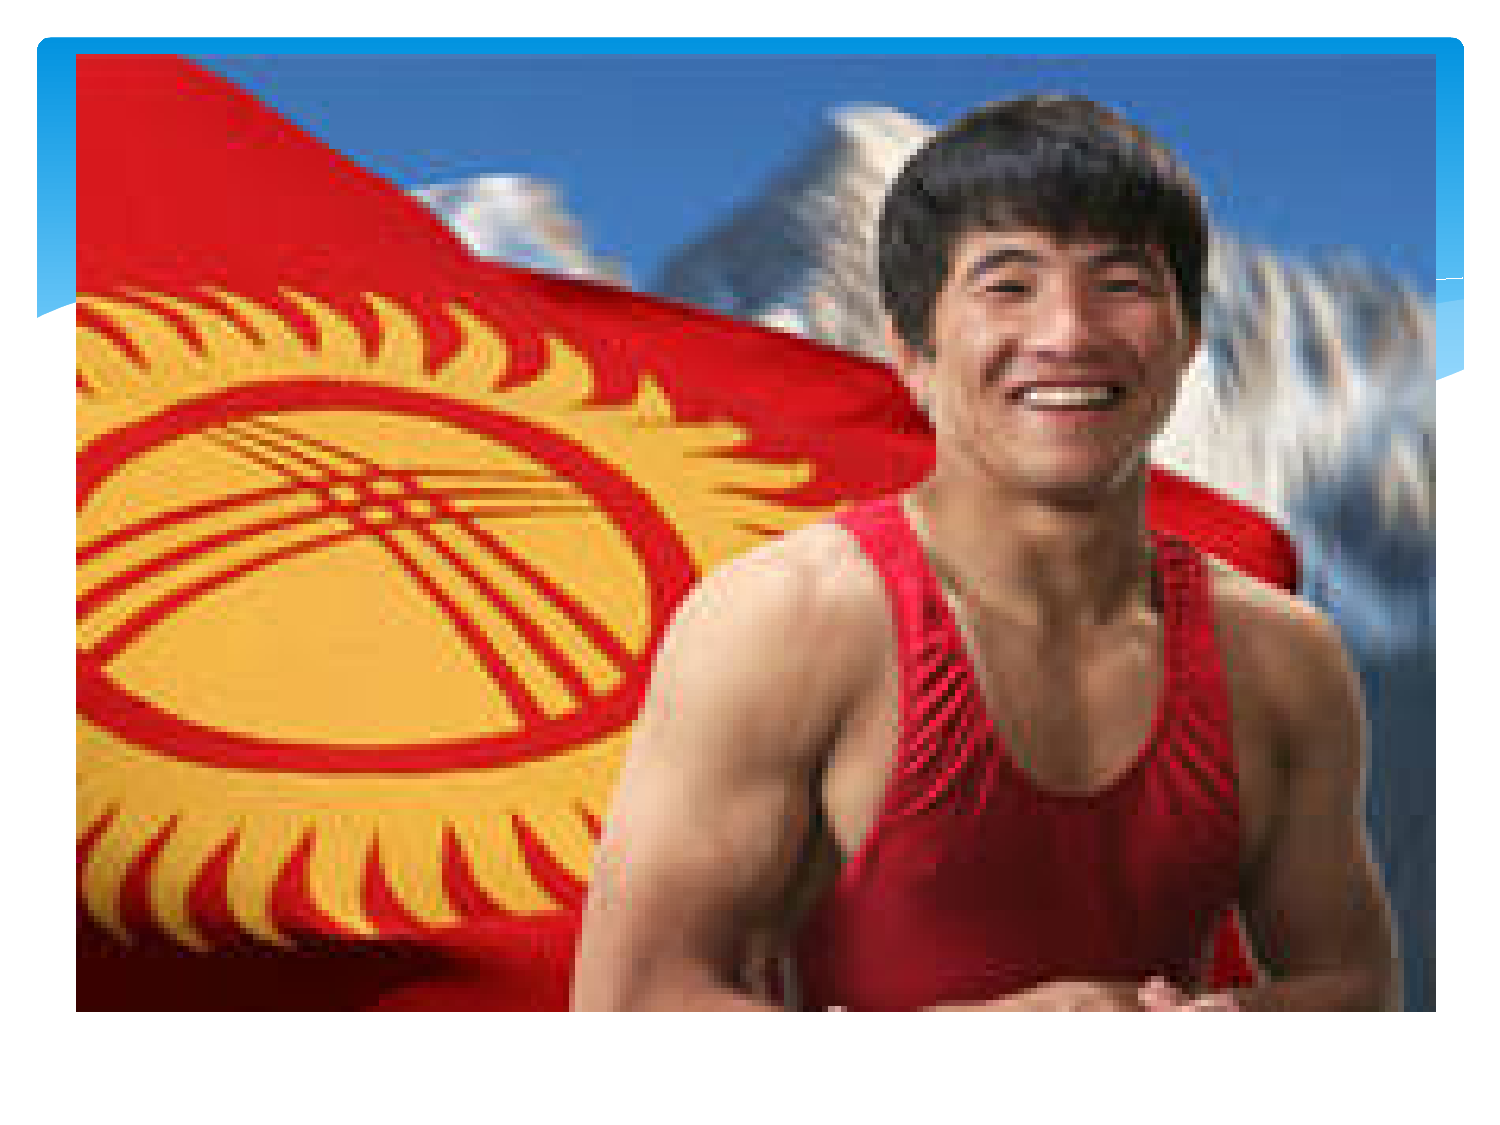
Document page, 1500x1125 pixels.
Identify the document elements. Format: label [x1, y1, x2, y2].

picture [76, 55, 1436, 1012]
